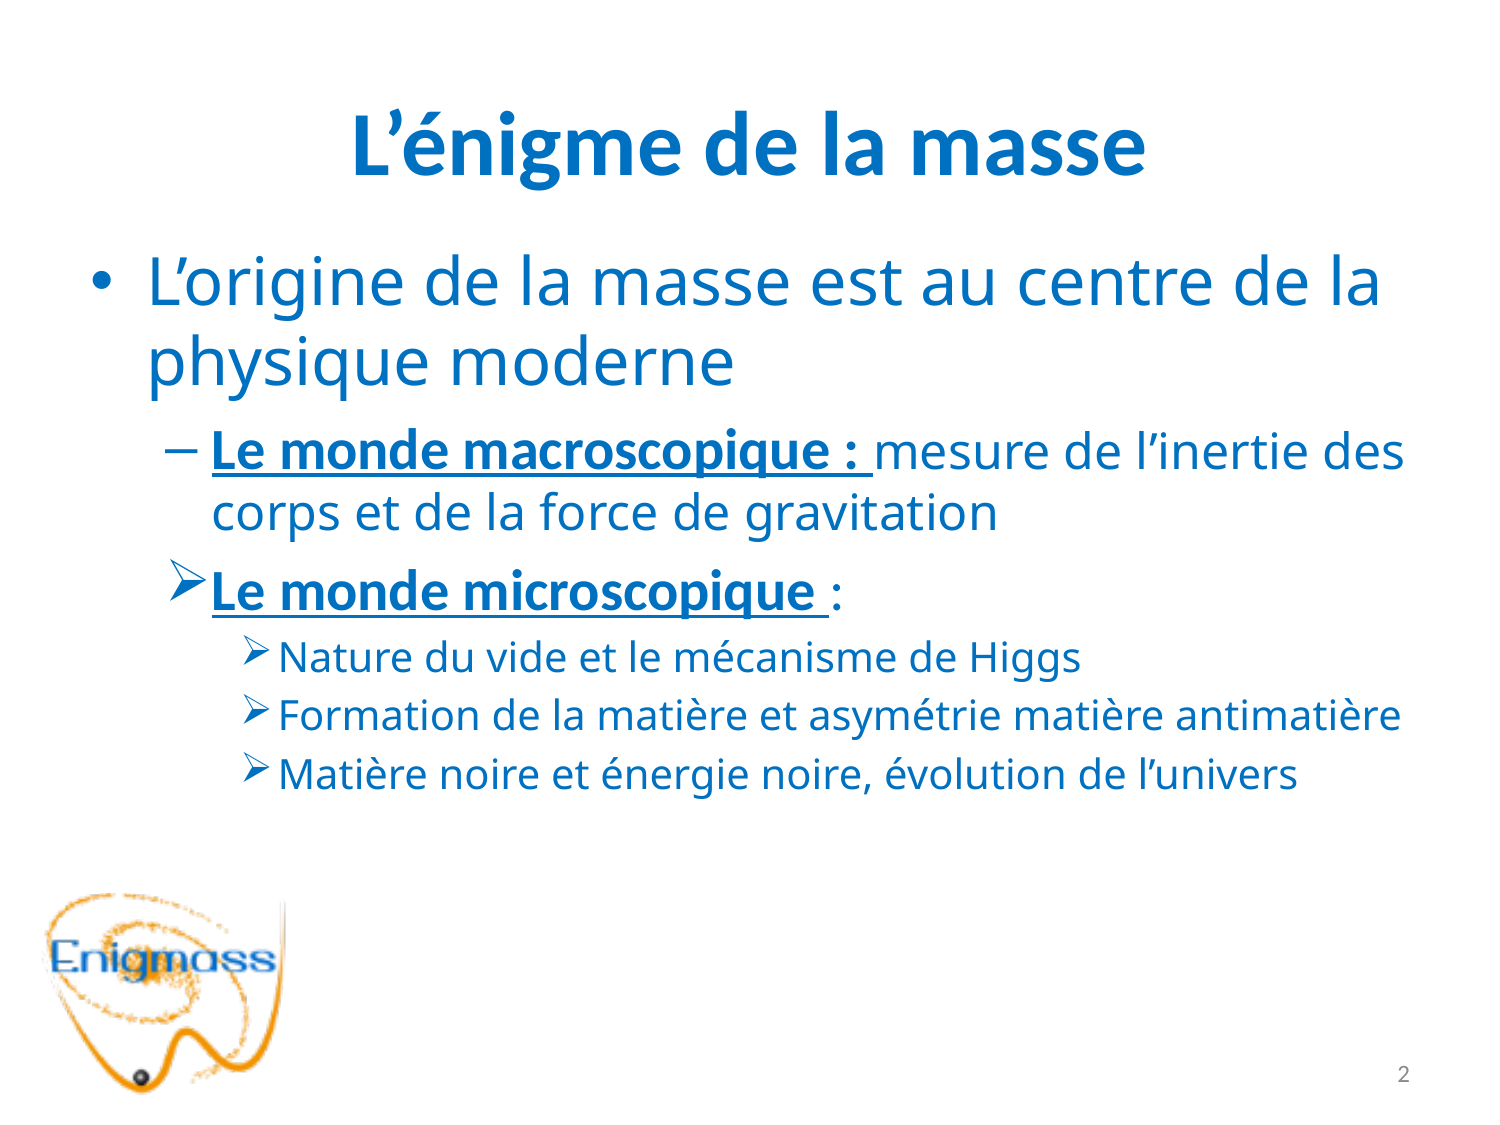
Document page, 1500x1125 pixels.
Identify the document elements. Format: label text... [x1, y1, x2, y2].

list L’origine de la masse est au centre de la physique moderne Le monde macroscopique : mesure de l’inertie des corps et de la force de gravitation Le monde microscopique : Nature du vide et le mécanisme de Higgs Formation de la matière et asymétrie matière antimatière Matière noire et énergie noire, évolution de l’univers [75, 231, 1425, 1005]
slide_number 2 [1074, 1042, 1425, 1103]
title L’énigme de la masse [75, 45, 1425, 231]
picture [41, 893, 290, 1102]
